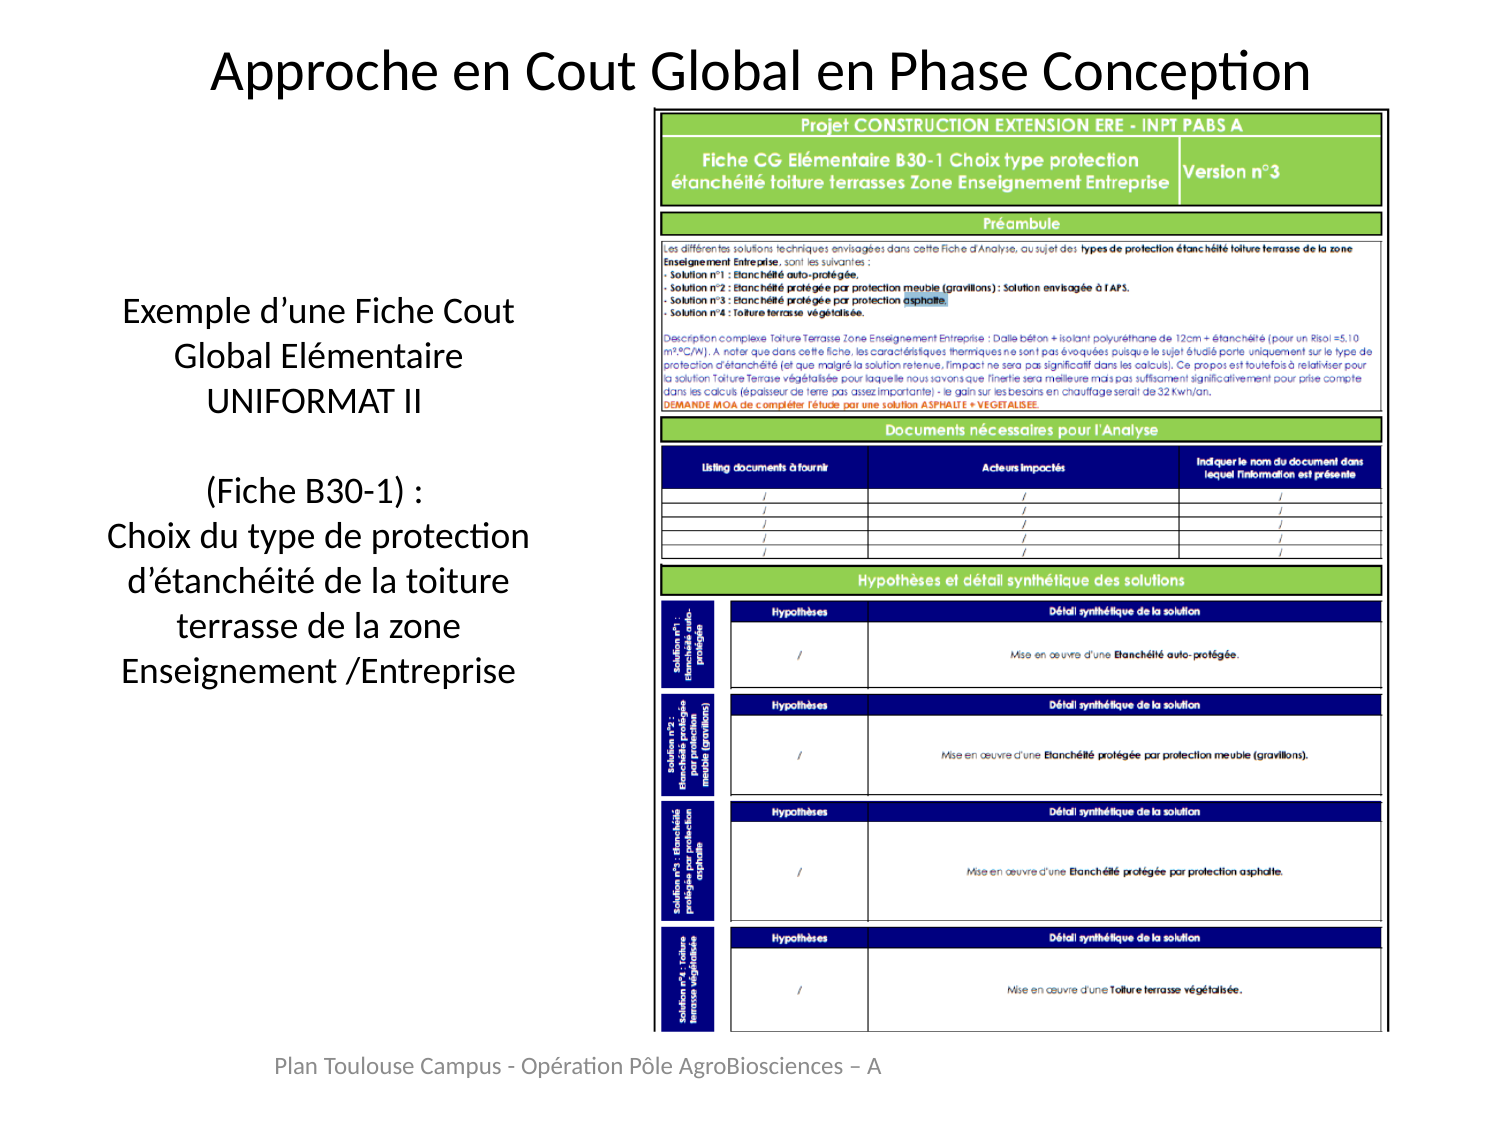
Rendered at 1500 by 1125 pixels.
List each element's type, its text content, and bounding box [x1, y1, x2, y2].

footer Plan Toulouse Campus - Opération Pôle AgroBiosciences – A [76, 1034, 1081, 1094]
text_box Exemple d’une Fiche Cout Global Elémentaire UNIFORMAT II (Fiche B30-1) : Choix du type de protection d’étanchéité de la toiture terrasse de la zone Enseignement /Entreprise [88, 278, 546, 699]
picture [552, 115, 1488, 1036]
title Approche en Cout Global en Phase Conception [53, 19, 1471, 115]
